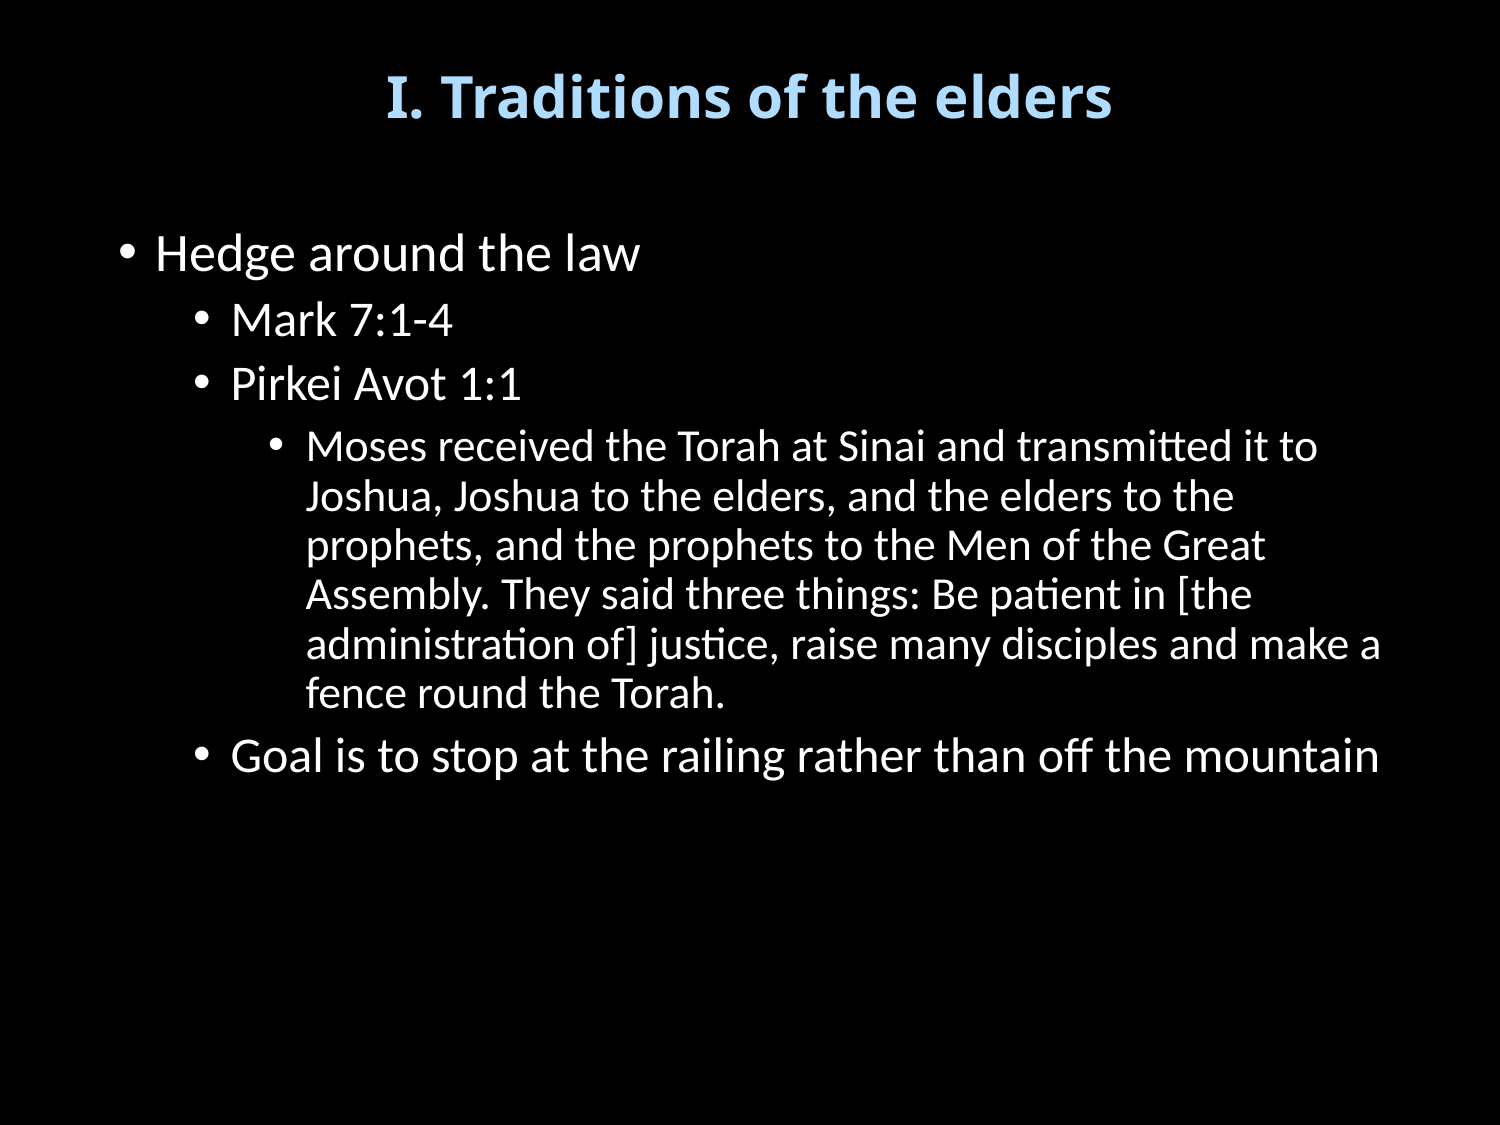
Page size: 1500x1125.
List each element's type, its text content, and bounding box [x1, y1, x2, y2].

title I. Traditions of the elders [103, 59, 1397, 139]
list Hedge around the law Mark 7:1-4 Pirkei Avot 1:1 Moses received the Torah at Sinai and transmitted it to Joshua, Joshua to the elders, and the elders to the prophets, and the prophets to the Men of the Great Assembly. They said three things: Be patient in [the administration of] justice, raise many disciples and make a fence round the Torah. Goal is to stop at the railing rather than off the mountain [103, 217, 1410, 1073]
